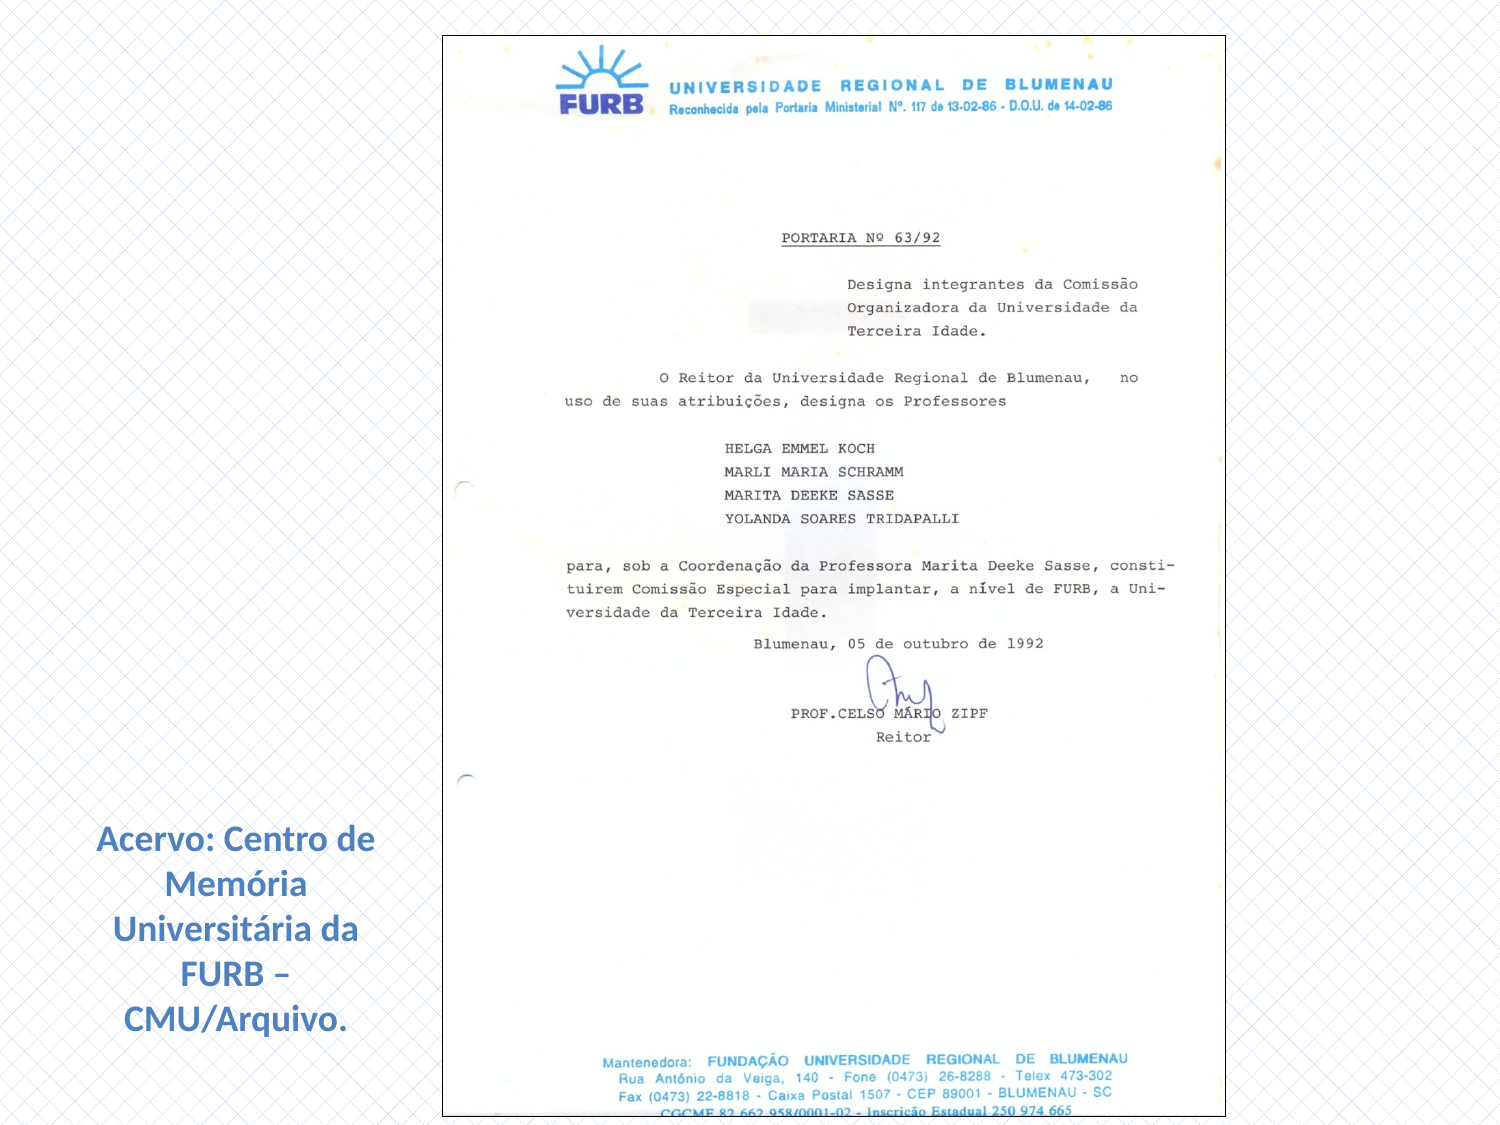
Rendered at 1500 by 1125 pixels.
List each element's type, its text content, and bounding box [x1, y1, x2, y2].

text_box Acervo: Centro de Memória Universitária da FURB – CMU/Arquivo. [64, 806, 408, 1091]
picture [442, 34, 1226, 1118]
